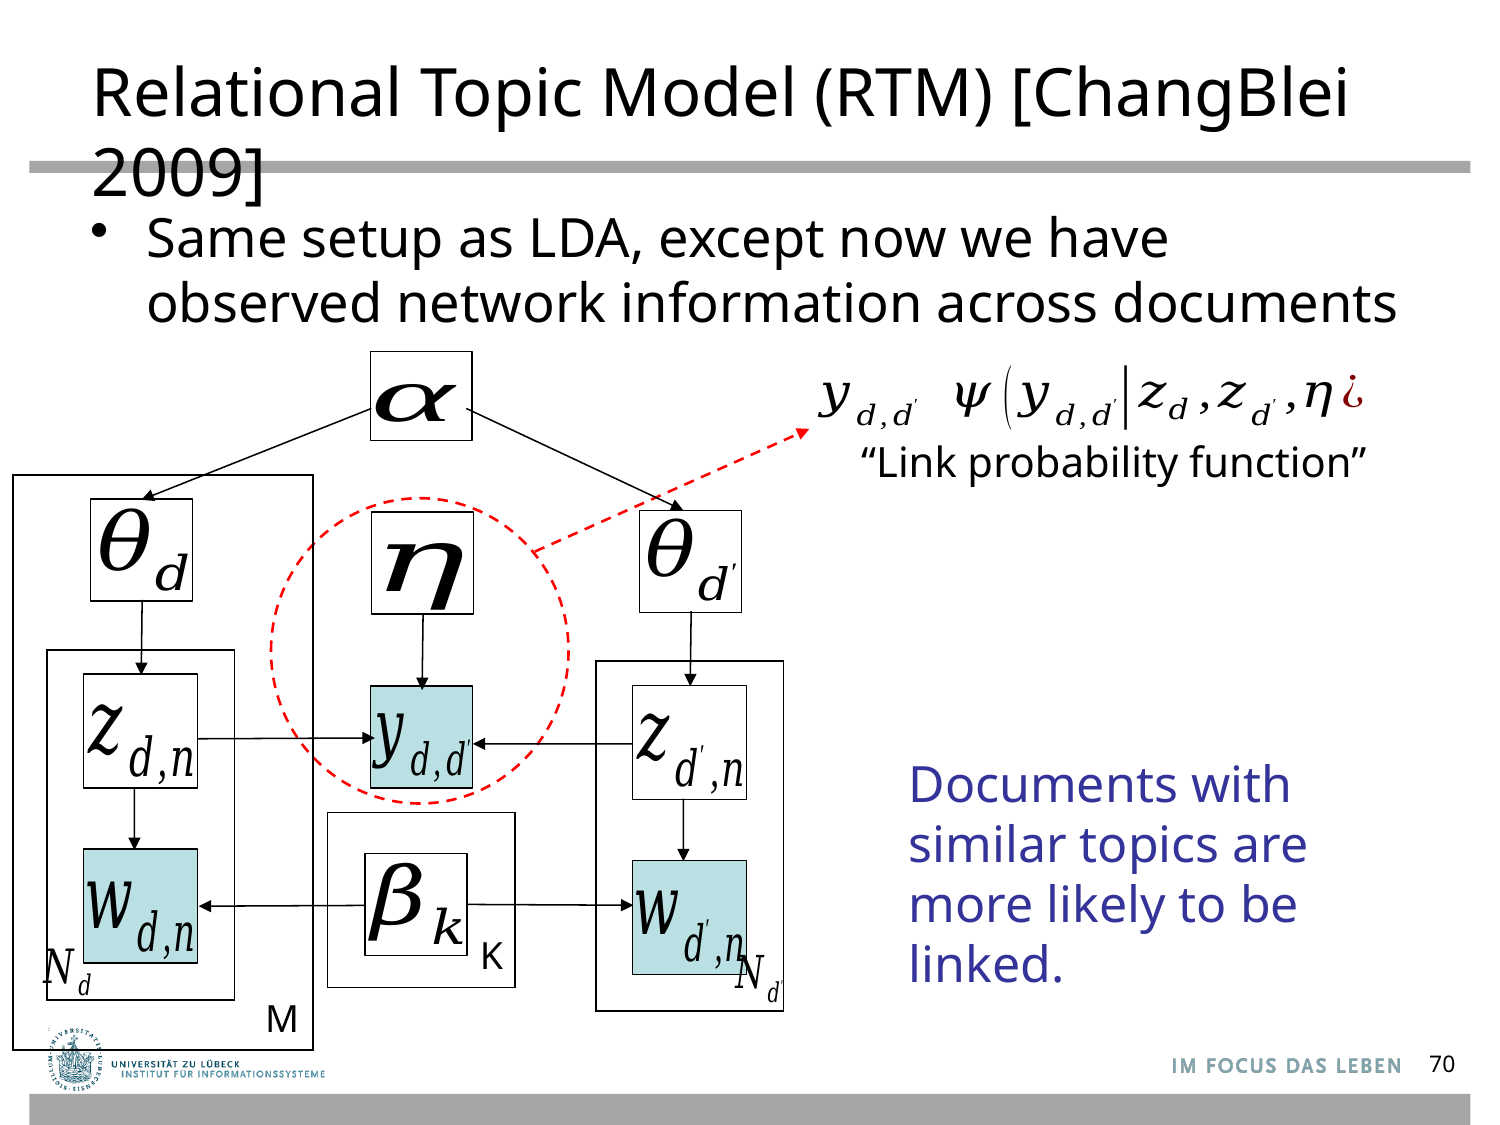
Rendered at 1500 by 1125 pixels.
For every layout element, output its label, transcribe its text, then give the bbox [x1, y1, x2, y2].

picture [1173, 1058, 1305, 1073]
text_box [197, 512, 633, 788]
slide_number 70 [1305, 1050, 1471, 1083]
list Same setup as LDA, except now we have observed network information across documents [75, 196, 1425, 1012]
text_box “Link probability function” [846, 428, 1382, 494]
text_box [12, 474, 314, 1051]
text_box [40, 351, 516, 1002]
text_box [466, 408, 784, 1012]
title Relational Topic Model (RTM) [ChangBlei 2009] [76, 42, 1427, 126]
text_box Documents with similar topics are more likely to be linked. [893, 745, 1427, 1000]
text_box [795, 428, 810, 440]
